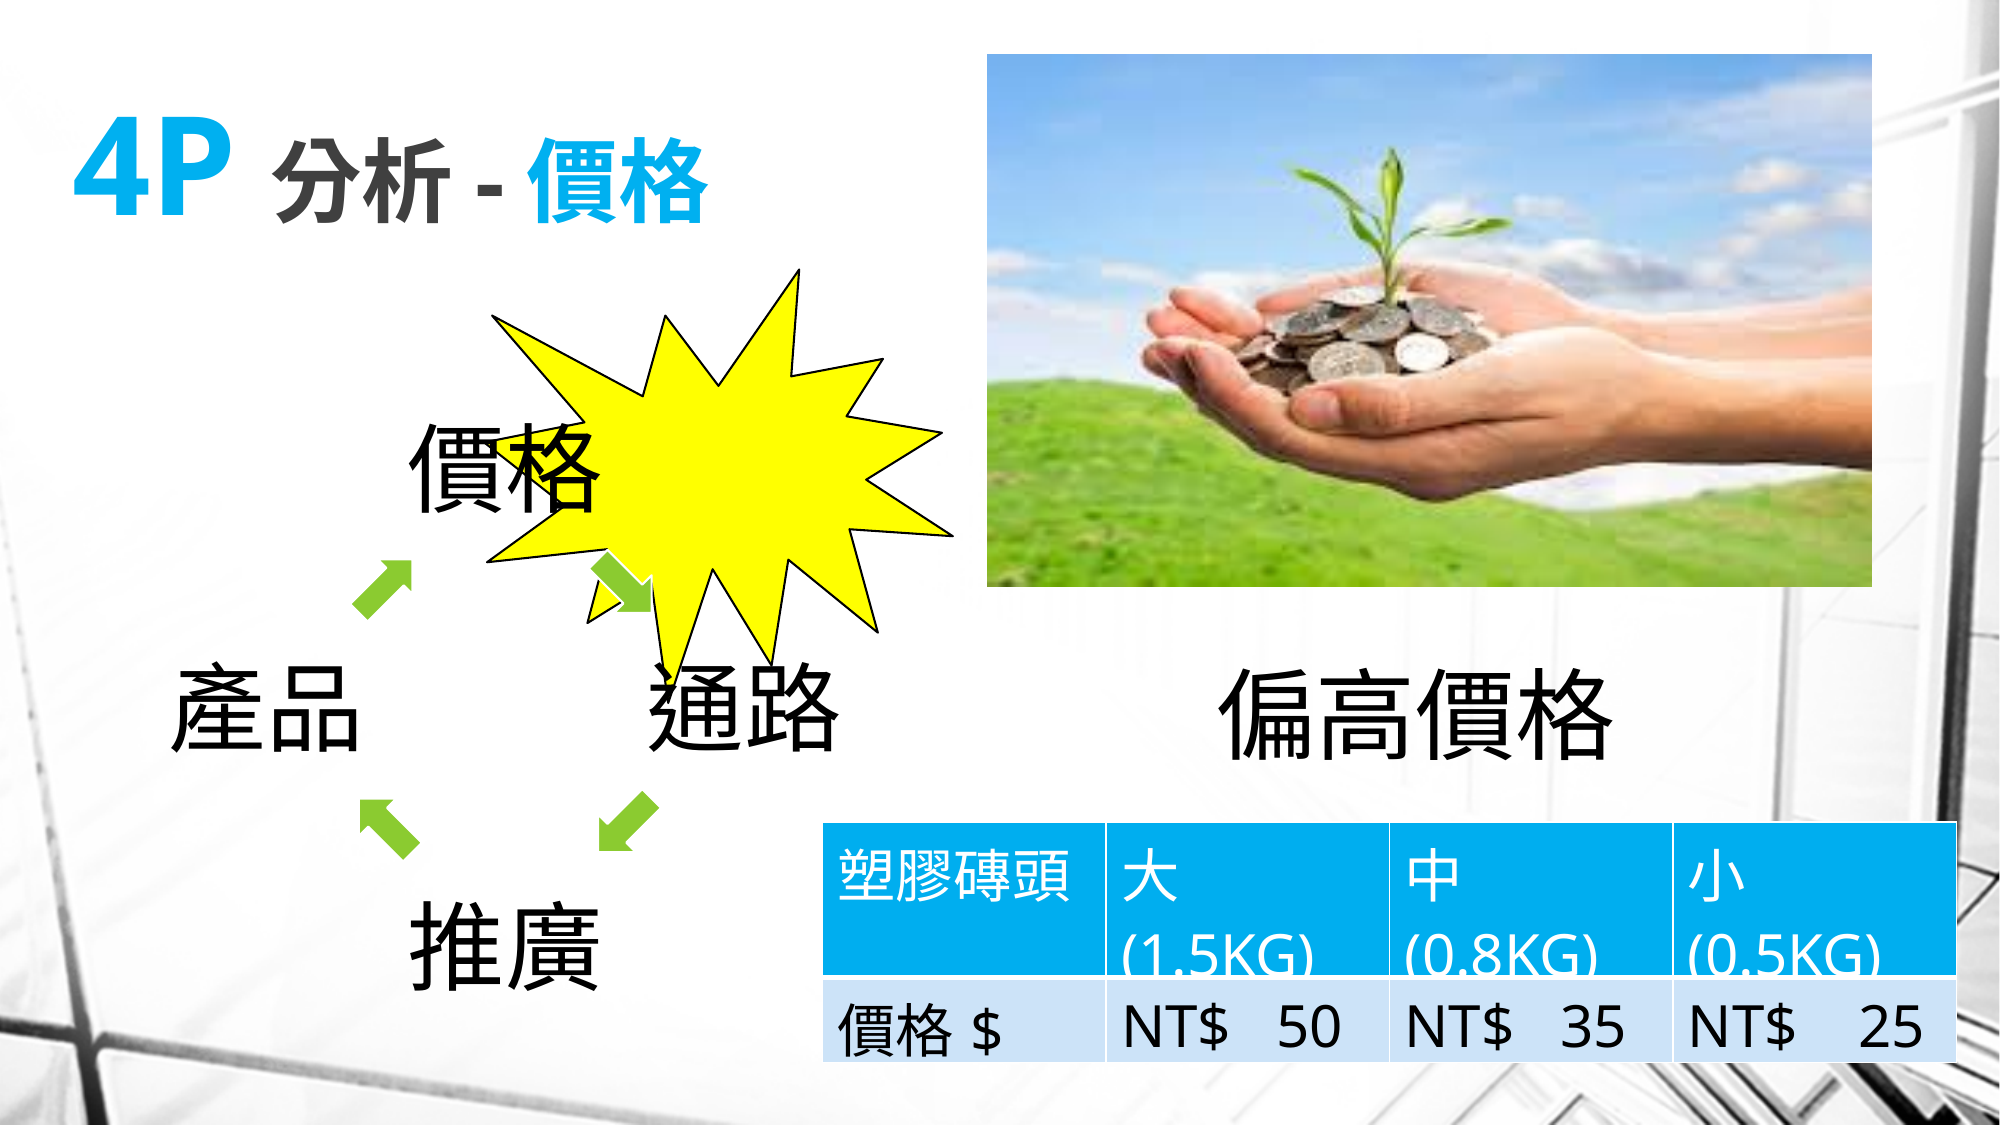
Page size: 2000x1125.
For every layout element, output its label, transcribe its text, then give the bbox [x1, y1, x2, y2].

table_cell NT$ 35 [1390, 980, 1672, 1062]
text_box [644, 268, 884, 386]
table_header 大 (1.5KG) [1107, 823, 1389, 975]
picture [0, 0, 2000, 1125]
text_box 偏高價格 [1200, 645, 1839, 780]
text_box 4P分析-價格 [57, 70, 726, 250]
table_header 小(0.5KG) [1674, 823, 1956, 975]
table_header 中(0.8KG) [1390, 823, 1672, 975]
table_cell 價格$ [823, 980, 1105, 1062]
table_cell NT$ 25 [1674, 980, 1956, 1062]
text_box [50, 386, 960, 1025]
table_cell NT$ 50 [1107, 980, 1389, 1062]
text_box [491, 314, 626, 386]
table_header 塑膠磚頭 [960, 823, 1105, 975]
